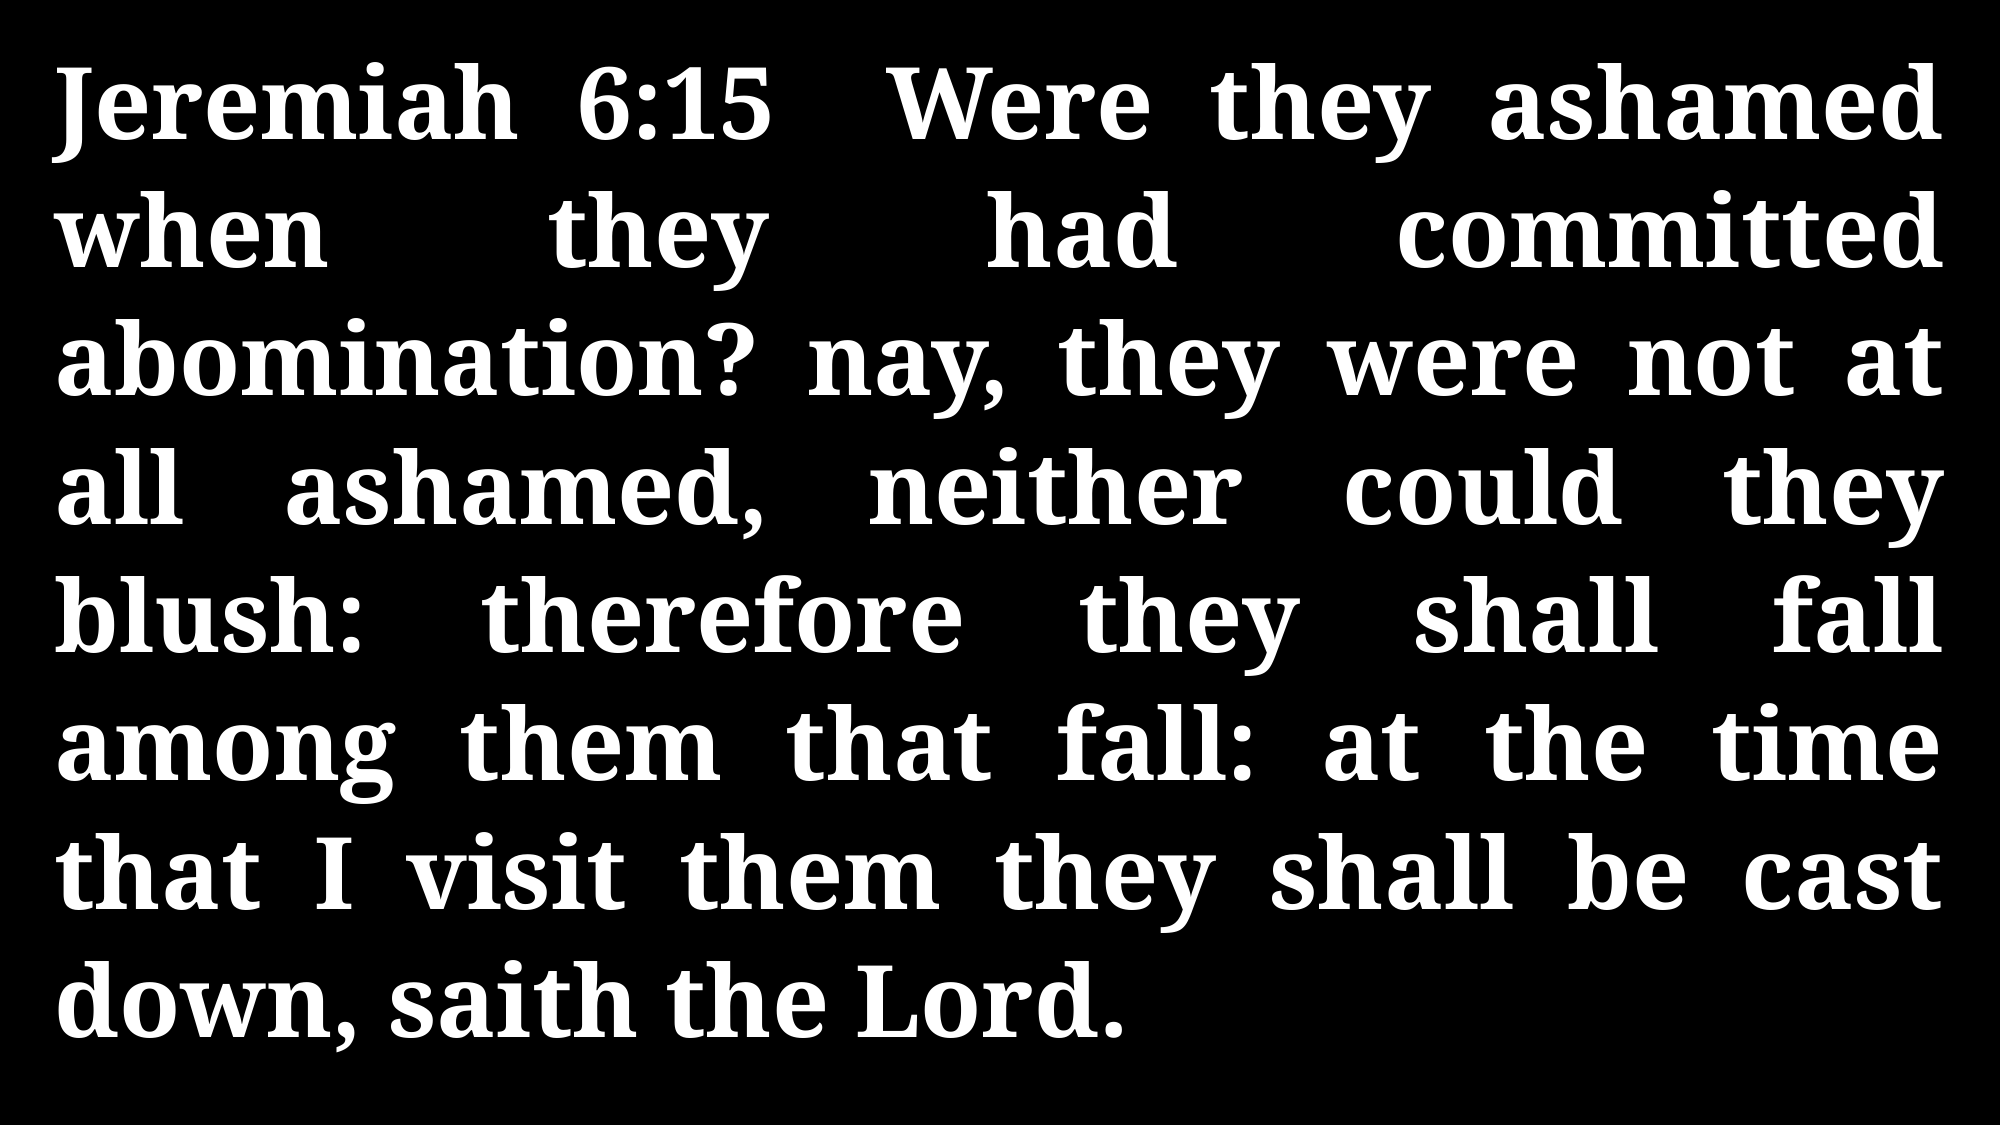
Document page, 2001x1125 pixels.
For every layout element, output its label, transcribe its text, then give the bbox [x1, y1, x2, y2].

text_box Jeremiah 6:15 Were they ashamed when they had committed abomination? nay, they were not at all ashamed, neither could they blush: therefore they shall fall among them that fall: at the time that I visit them they shall be cast down, saith the Lord. [39, 23, 1961, 1065]
